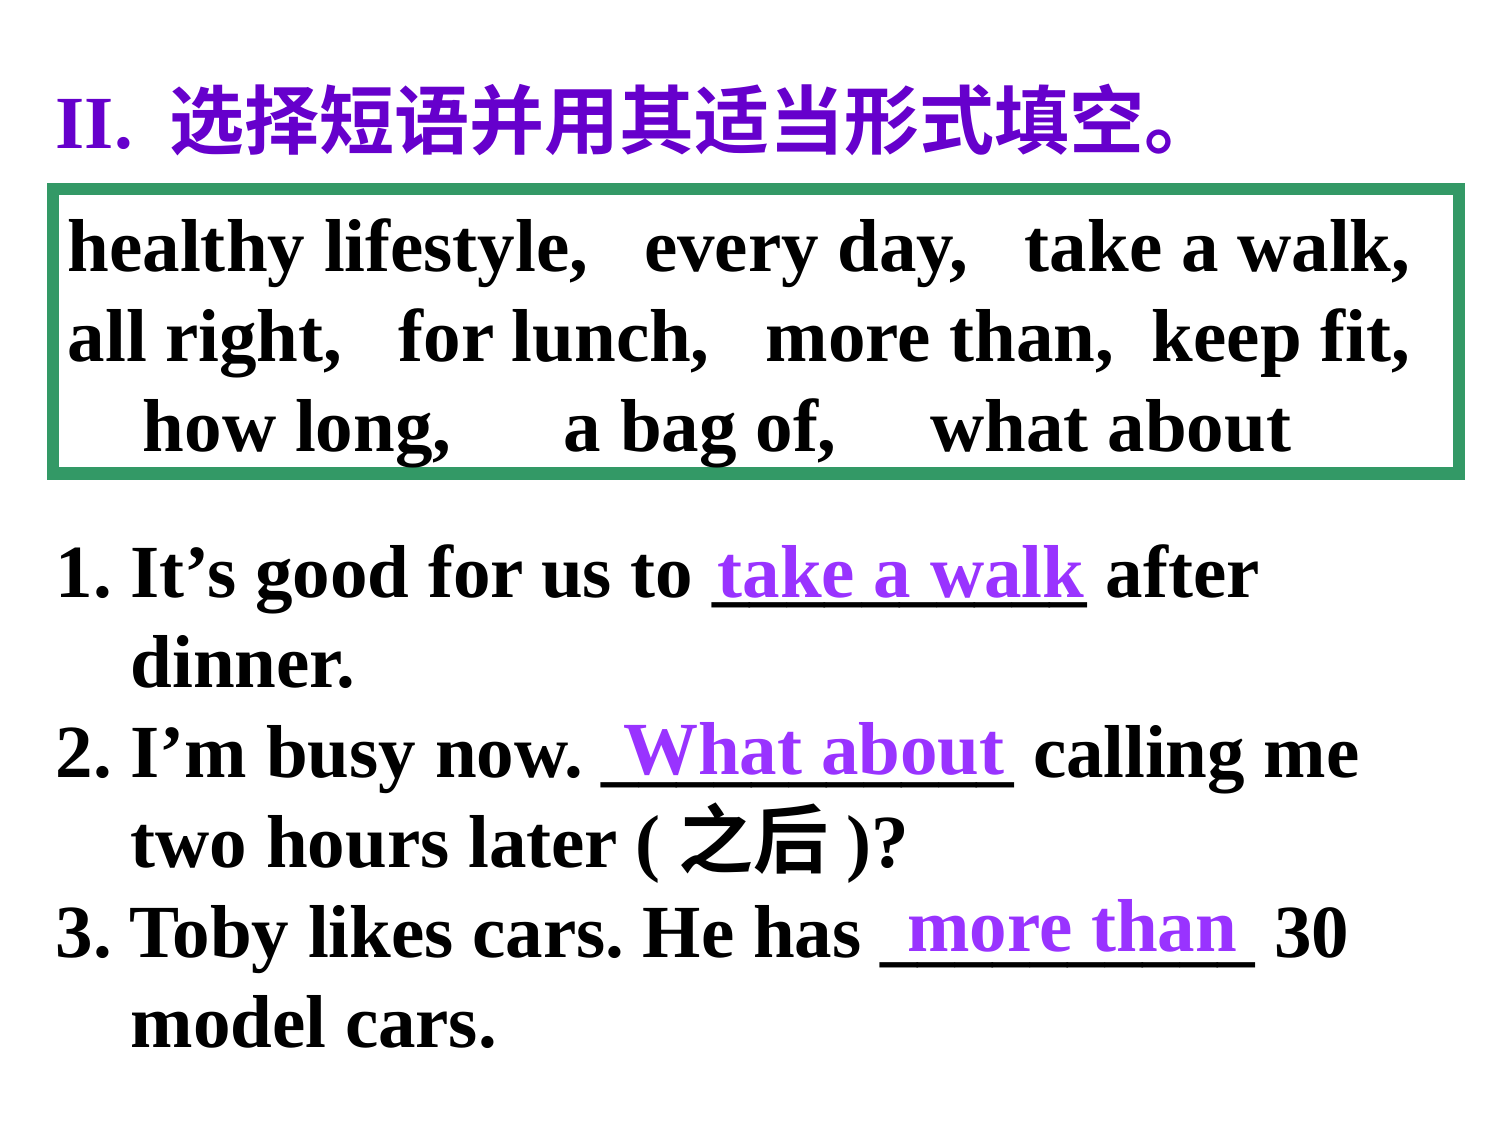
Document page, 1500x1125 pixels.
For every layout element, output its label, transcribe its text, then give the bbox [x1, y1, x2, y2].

text_box more than [892, 869, 1253, 975]
text_box II. 选择短语并用其适当形式填空。 [41, 66, 1404, 172]
text_box take a walk [702, 515, 1100, 621]
text_box healthy lifestyle, every day, take a walk, all right, for lunch, more than, keep fit, how long, a bag of, what about [53, 188, 1459, 474]
text_box 1. It’s good for us to __________ after dinner. 2. I’m busy now. ___________ calling me two hours later (之后)? 3. Toby likes cars. He has __________ 30 model cars. [41, 515, 1412, 1071]
text_box What about [608, 692, 1020, 798]
